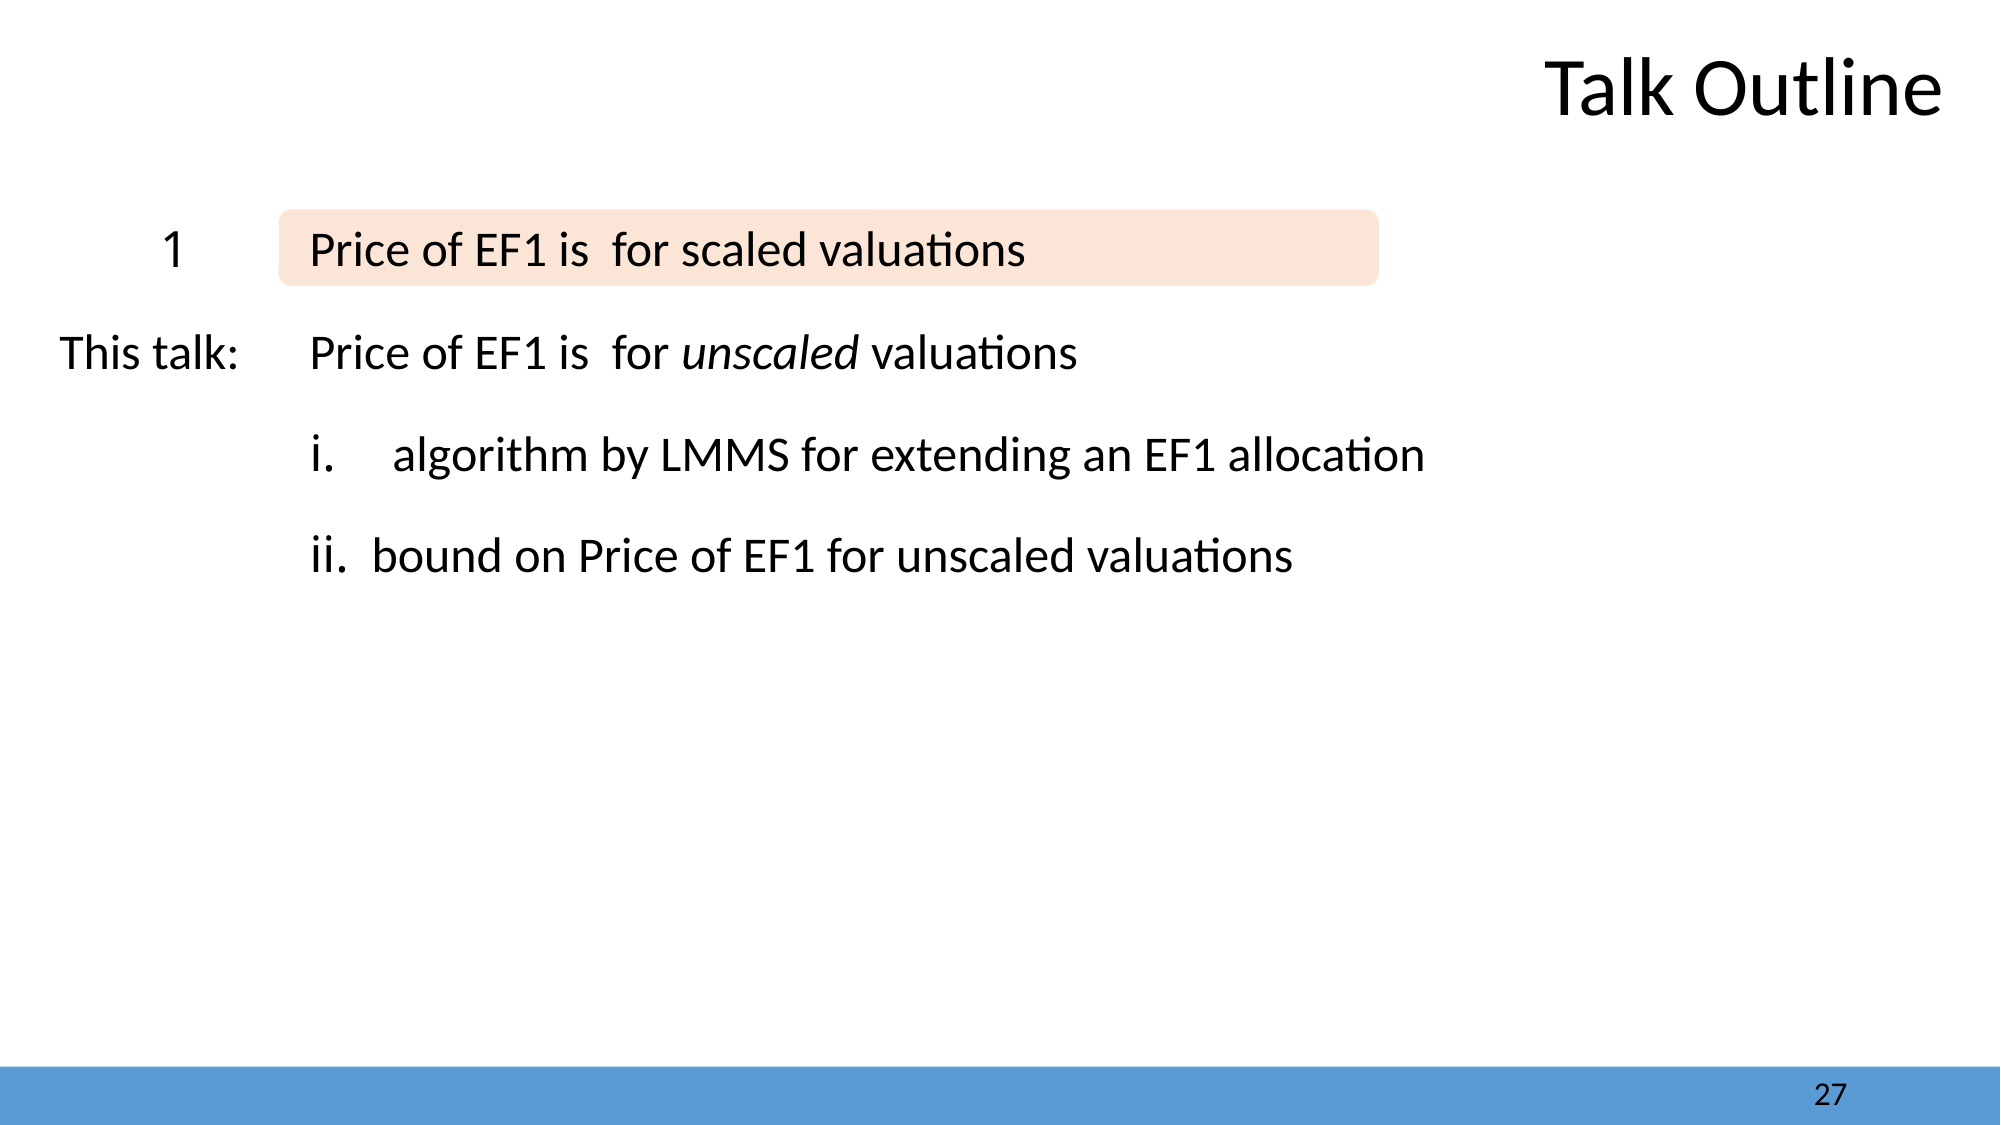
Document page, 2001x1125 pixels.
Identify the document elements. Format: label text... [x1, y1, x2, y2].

footer [662, 1061, 1338, 1122]
text_box This talk: [44, 311, 279, 387]
text_box i. algorithm by LMMS for extending an EF1 allocation [294, 413, 1618, 489]
text_box Talk Outline [1529, 25, 1959, 140]
slide_number 27 [1412, 1061, 1863, 1122]
text_box [278, 209, 1379, 286]
text_box 1 [145, 210, 215, 285]
